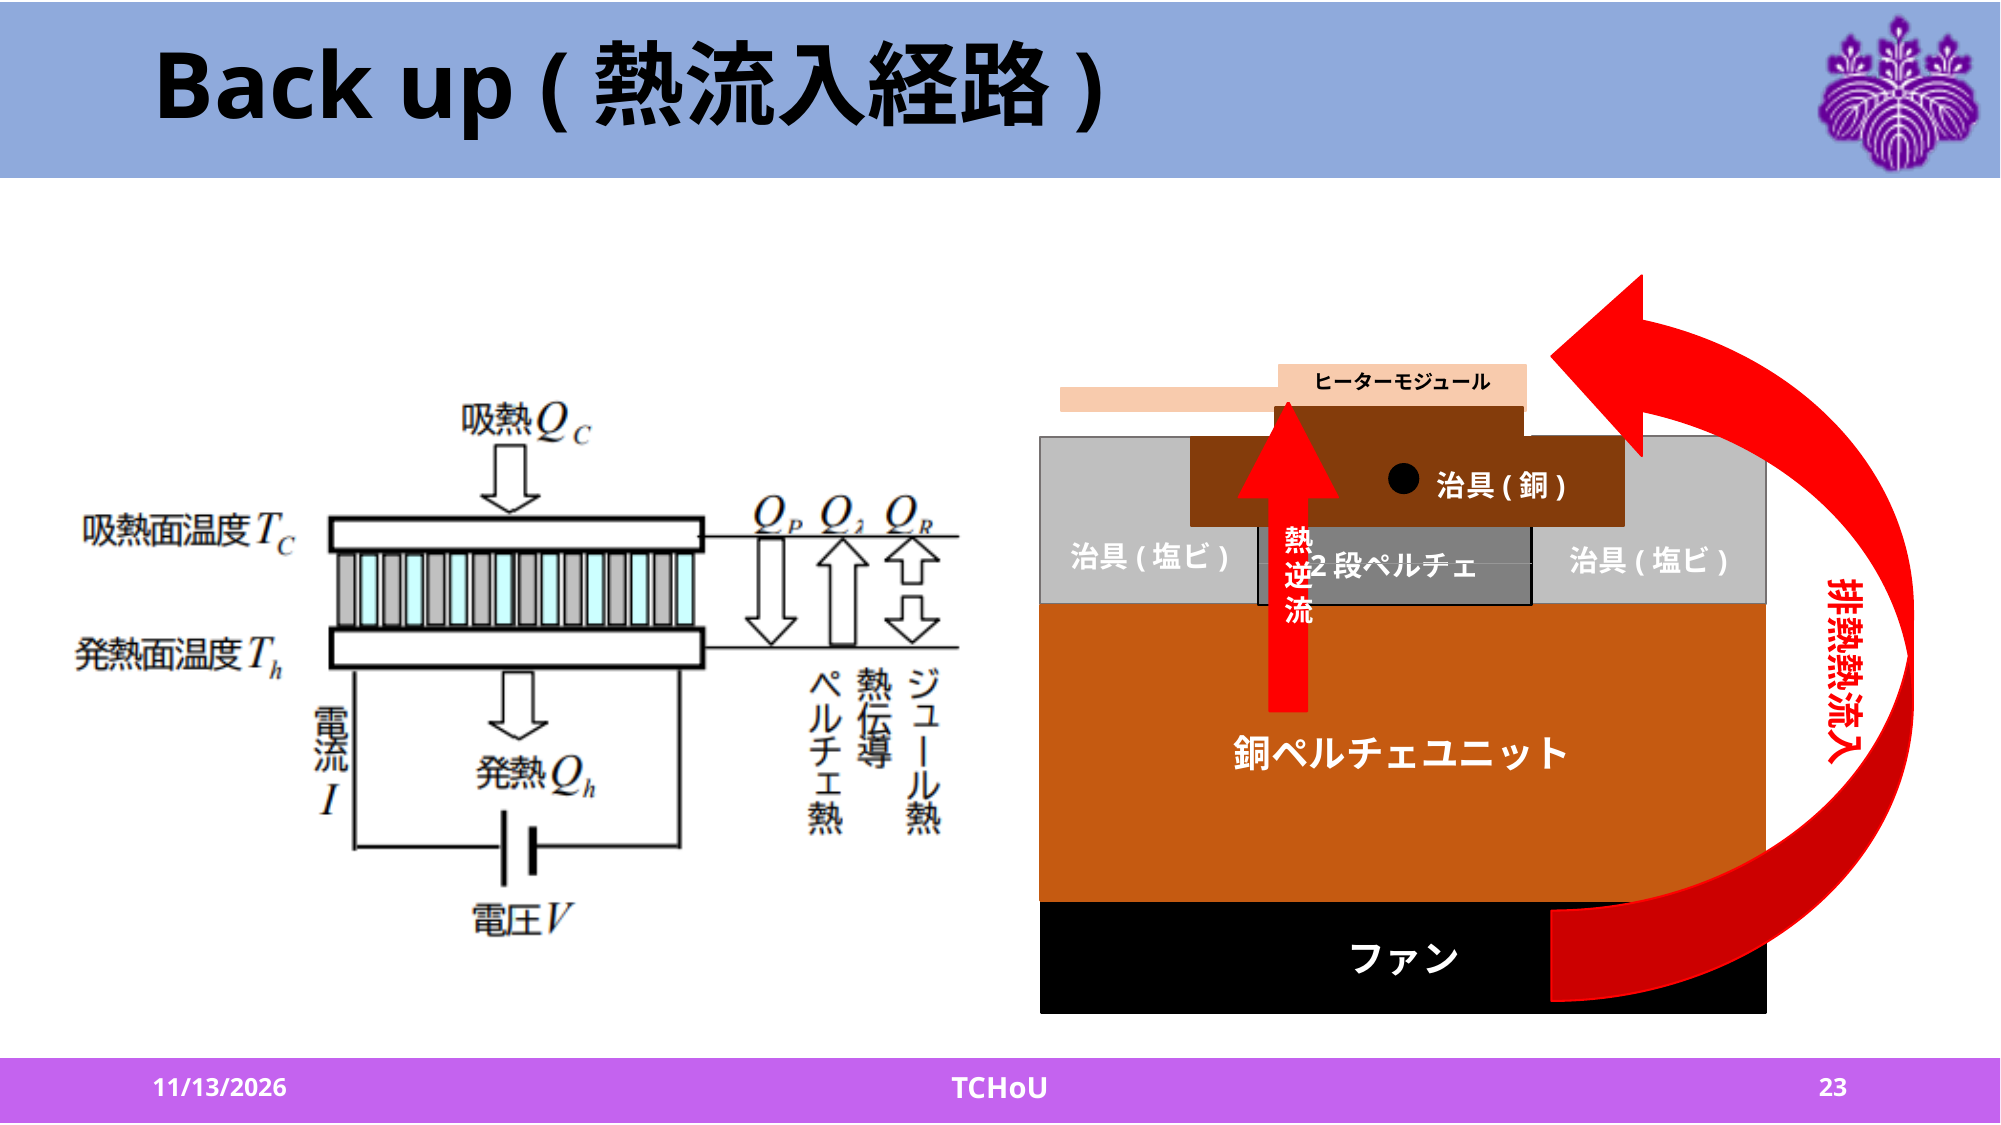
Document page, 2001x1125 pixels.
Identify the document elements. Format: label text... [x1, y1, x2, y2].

footer TCHoU [662, 1059, 1338, 1119]
picture [1817, 5, 1985, 190]
slide_number 23 [1412, 1058, 1863, 1119]
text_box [1042, 269, 1911, 1011]
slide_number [137, 1058, 588, 1119]
title Back up (熱流入経路) [137, 3, 1863, 174]
picture [31, 364, 994, 964]
